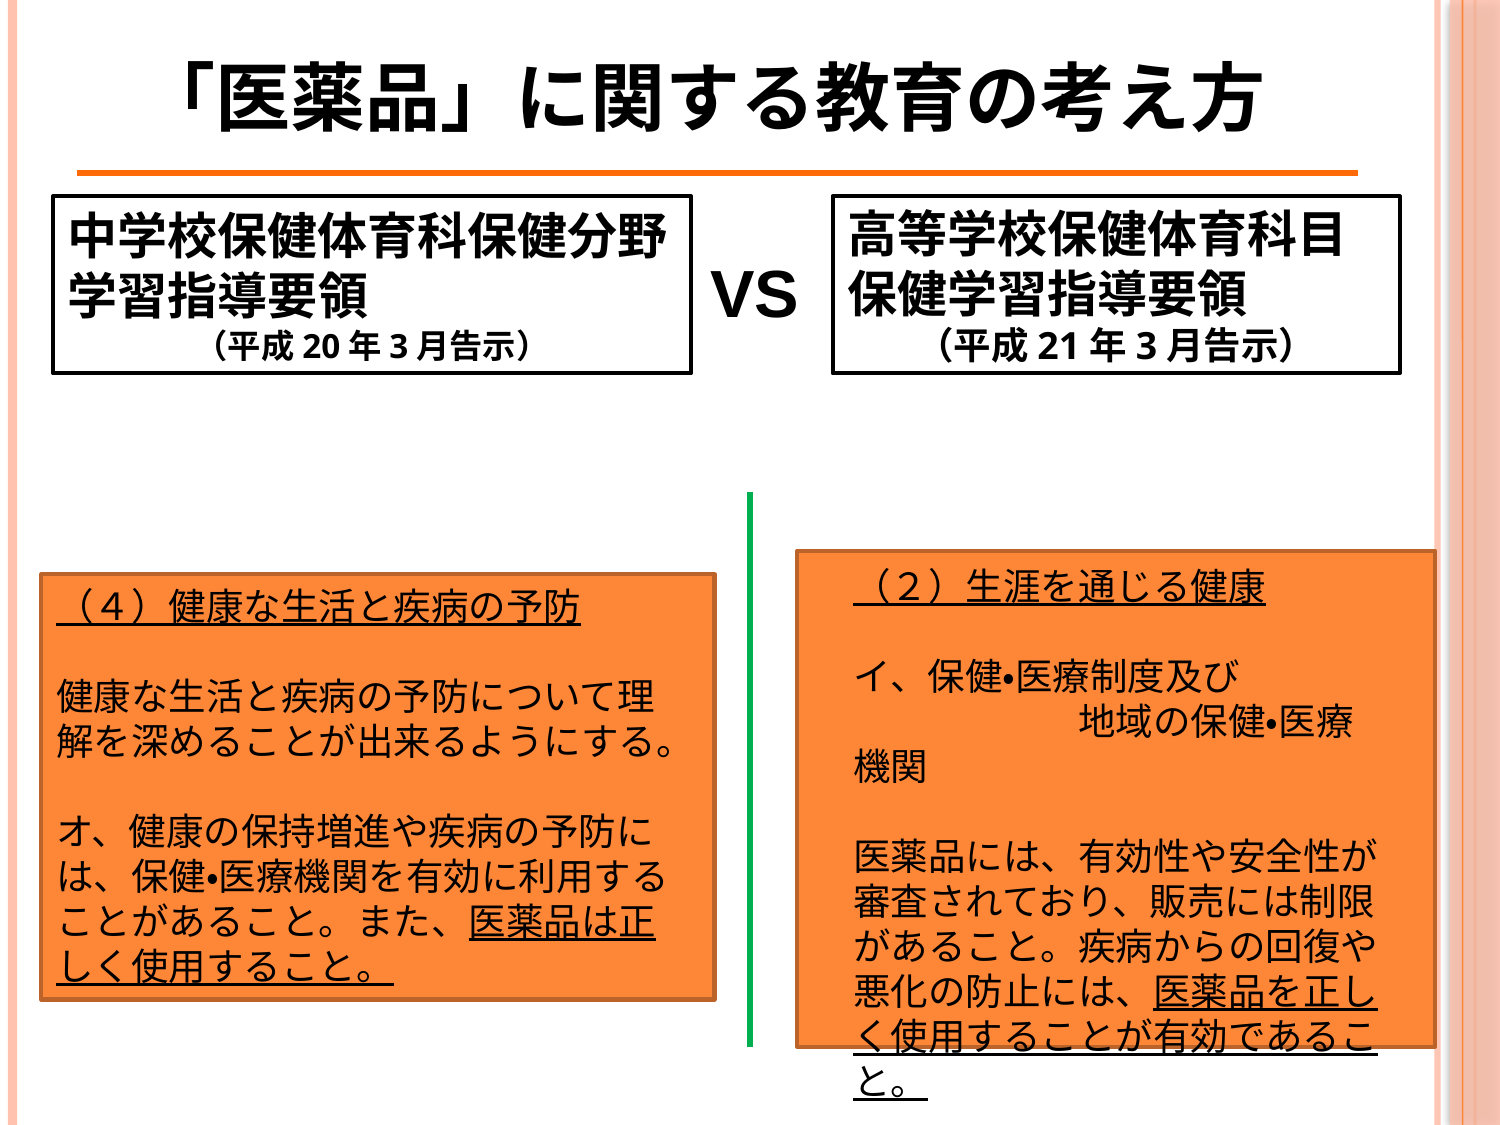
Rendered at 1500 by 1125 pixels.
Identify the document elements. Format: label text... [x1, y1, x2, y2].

text_box [795, 549, 1437, 1049]
text_box （２）生涯を通じる健康 イ、保健・医療制度及び 地域の保健・医療機関 医薬品には、有効性や安全性が審査されており、販売には制限があること。疾病からの回復や悪化の防止には、医薬品を正しく使用することが有効であること。 [838, 555, 1400, 1125]
text_box 中学校保健体育科保健分野学習指導要領 （平成20年3月告示） [51, 194, 693, 375]
text_box 高等学校保健体育科目保健学習指導要領 （平成21年3月告示） [831, 194, 1402, 375]
text_box （４）健康な生活と疾病の予防 健康な生活と疾病の予防について理解を深めることが出来るようにする。 オ、健康の保持増進や疾病の予防には、保健・医療機関を有効に利用することがあること。また、医薬品は正しく使用すること。 [41, 575, 703, 996]
text_box 「医薬品」に関する教育の考え方 [125, 42, 1281, 148]
text_box VS [695, 243, 814, 339]
text_box [39, 572, 717, 1002]
